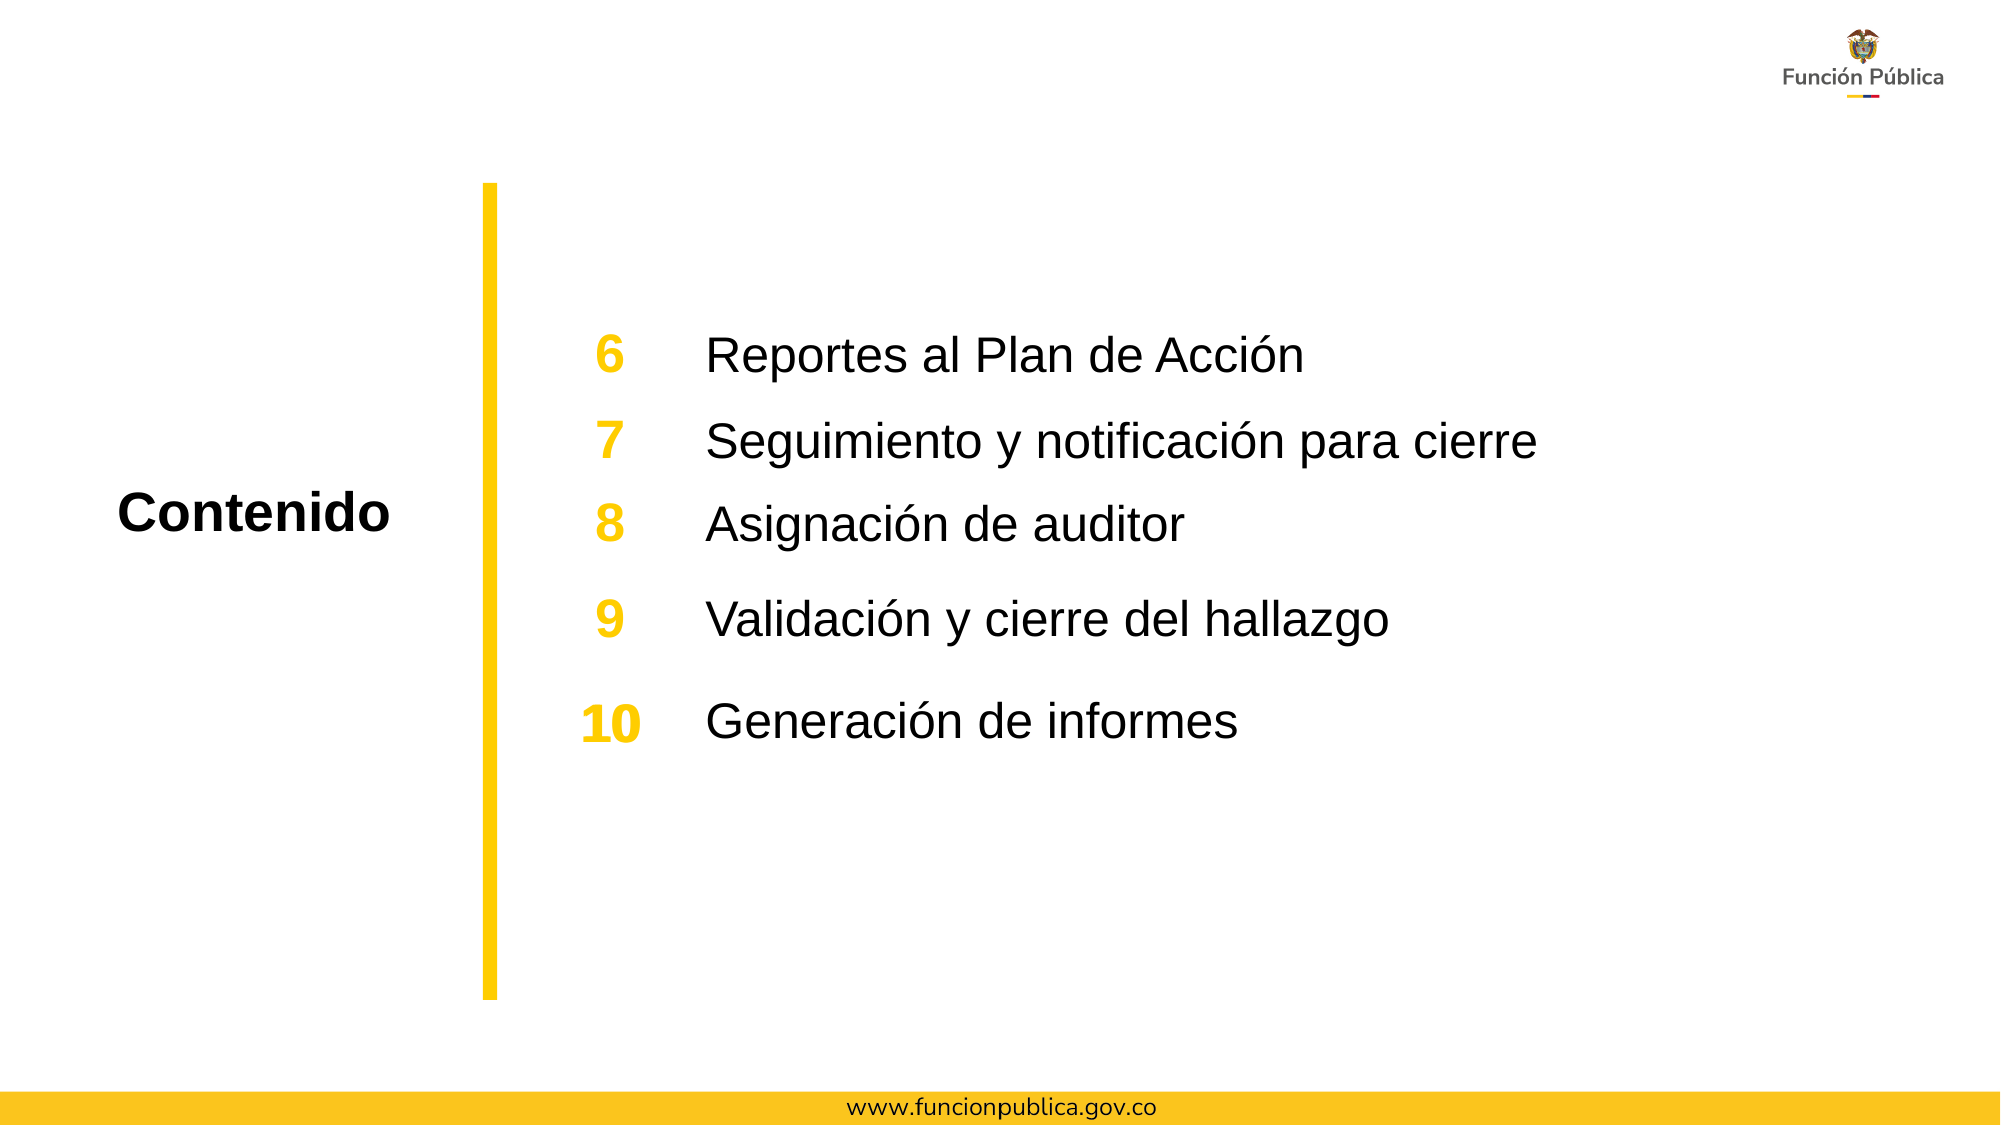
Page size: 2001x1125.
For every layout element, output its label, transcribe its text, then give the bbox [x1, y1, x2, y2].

list Asignación de auditor [690, 491, 1932, 578]
list 9 [549, 583, 673, 688]
list Seguimiento y notificación para cierre [690, 407, 1932, 491]
list Contenido [102, 475, 469, 587]
list 8 [557, 487, 665, 583]
list 7 [549, 404, 673, 514]
list Reportes al Plan de Acción [690, 322, 1932, 407]
text_box Validación y cierre del hallazgo [690, 585, 1932, 673]
picture [0, 0, 2001, 1125]
text_box 10 [550, 688, 675, 798]
text_box Generación de informes [690, 688, 1947, 775]
list 6 [557, 318, 665, 404]
